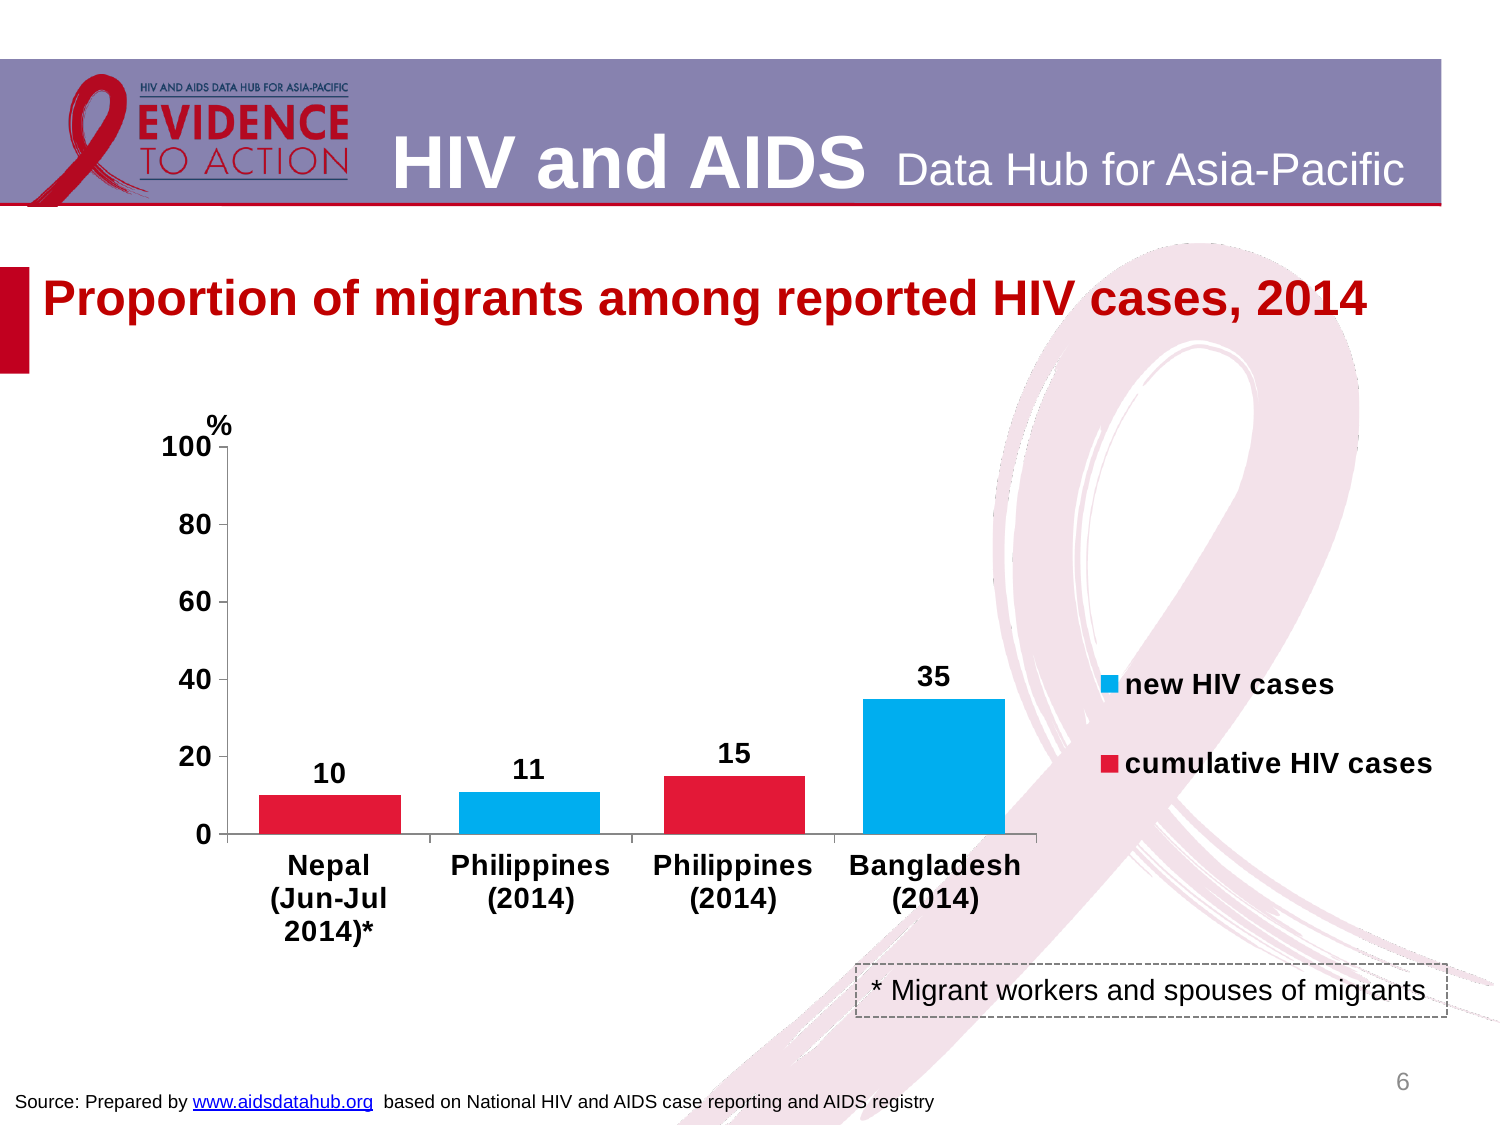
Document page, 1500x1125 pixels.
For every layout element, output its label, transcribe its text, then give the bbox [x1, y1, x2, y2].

slide_number 6 [1335, 1042, 1425, 1082]
picture [8, 74, 352, 207]
text_box * Migrant workers and spouses of migrants [856, 996, 1447, 1018]
picture [529, 181, 1500, 1125]
title Proportion of migrants among reported HIV cases, 2014 [27, 257, 1407, 341]
text_box Source: Prepared by www.aidsdatahub.org based on National HIV and AIDS case reporting and AIDS registry [0, 1082, 1499, 1118]
chart [111, 396, 1459, 988]
